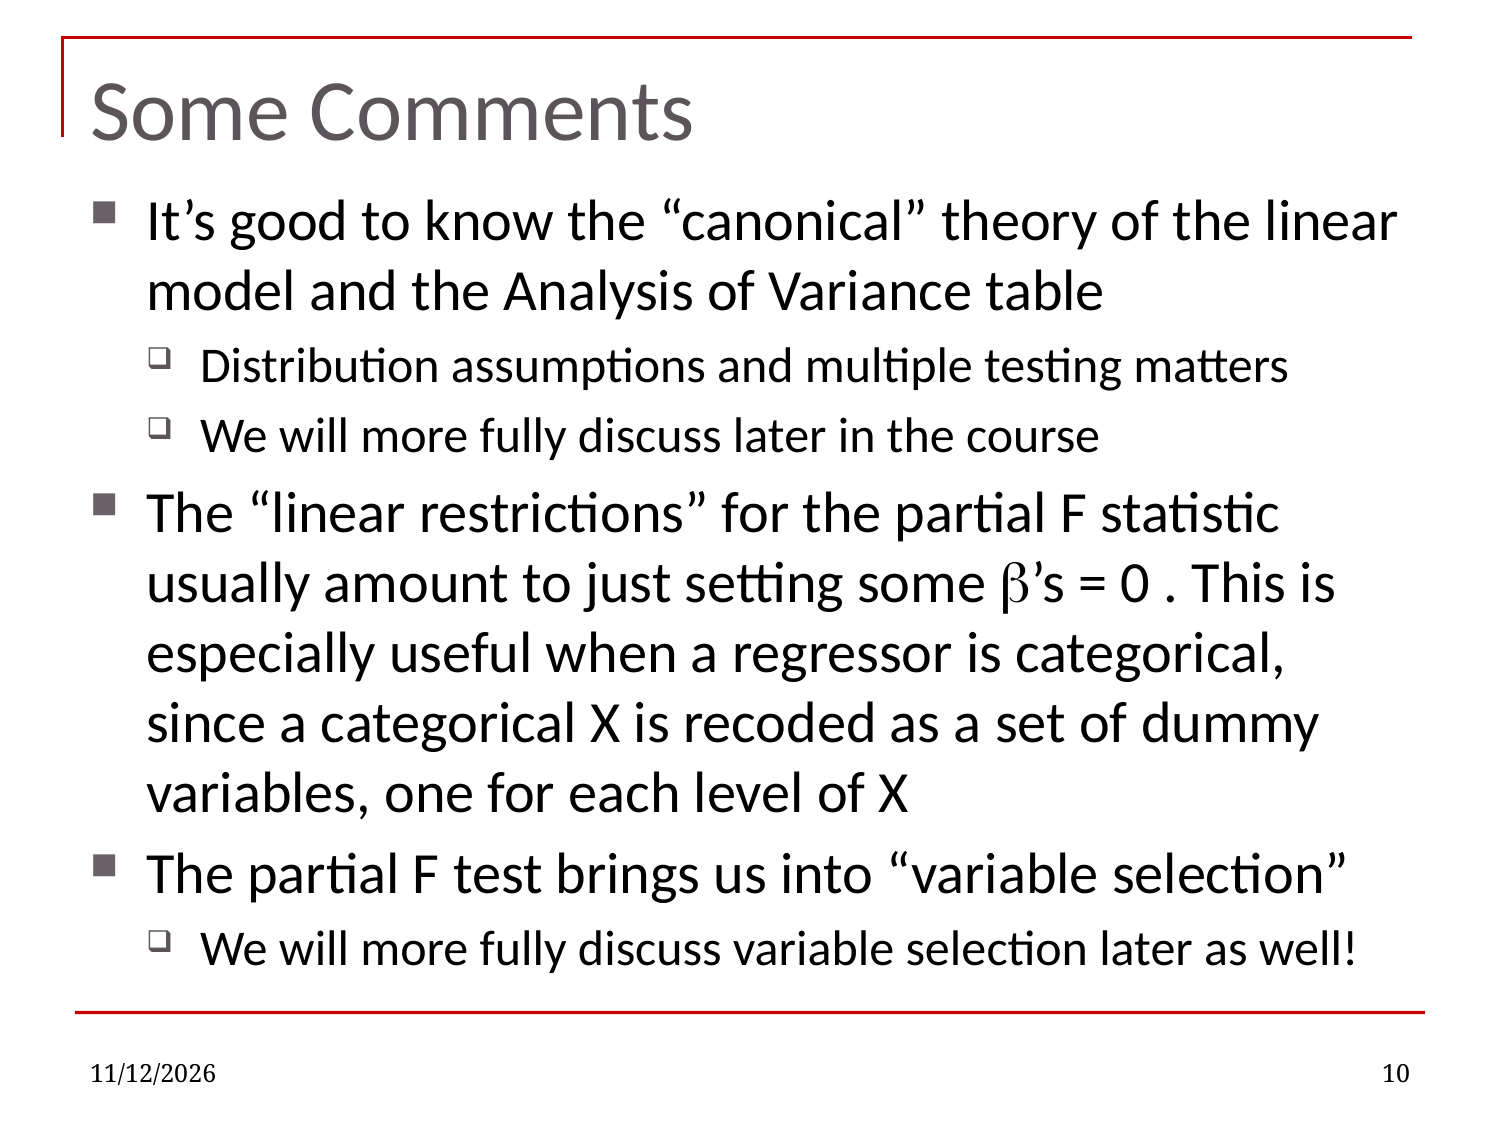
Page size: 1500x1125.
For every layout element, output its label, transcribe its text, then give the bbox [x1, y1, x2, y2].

title Some Comments [75, 45, 1425, 174]
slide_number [75, 1024, 425, 1100]
list It’s good to know the “canonical” theory of the linear model and the Analysis of Variance table Distribution assumptions and multiple testing matters We will more fully discuss later in the course The “linear restrictions” for the partial F statistic usually amount to just setting some b’s = 0 . This is especially useful when a regressor is categorical, since a categorical X is recoded as a set of dummy variables, one for each level of X The partial F test brings us into “variable selection” We will more fully discuss variable selection later as well! [75, 174, 1425, 919]
slide_number 10 [1074, 1024, 1425, 1100]
